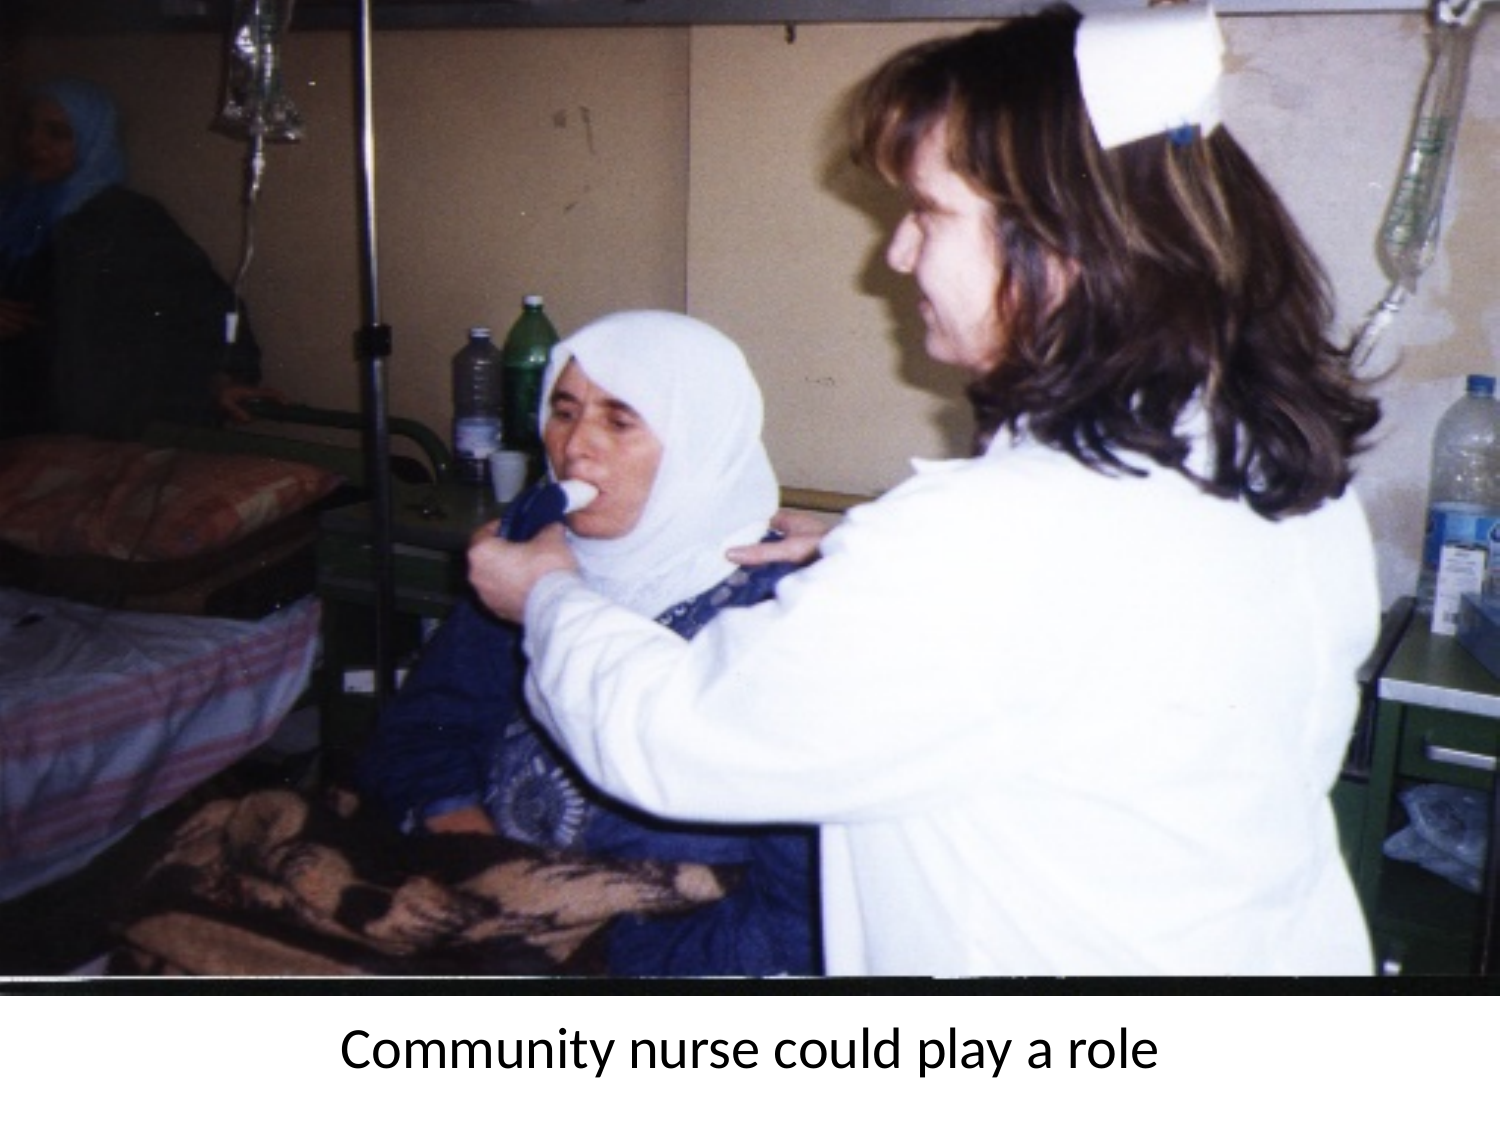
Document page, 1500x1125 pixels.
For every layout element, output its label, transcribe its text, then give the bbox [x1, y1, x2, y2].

picture [0, 0, 1500, 997]
text_box Community nurse could play a role [325, 1005, 1176, 1088]
